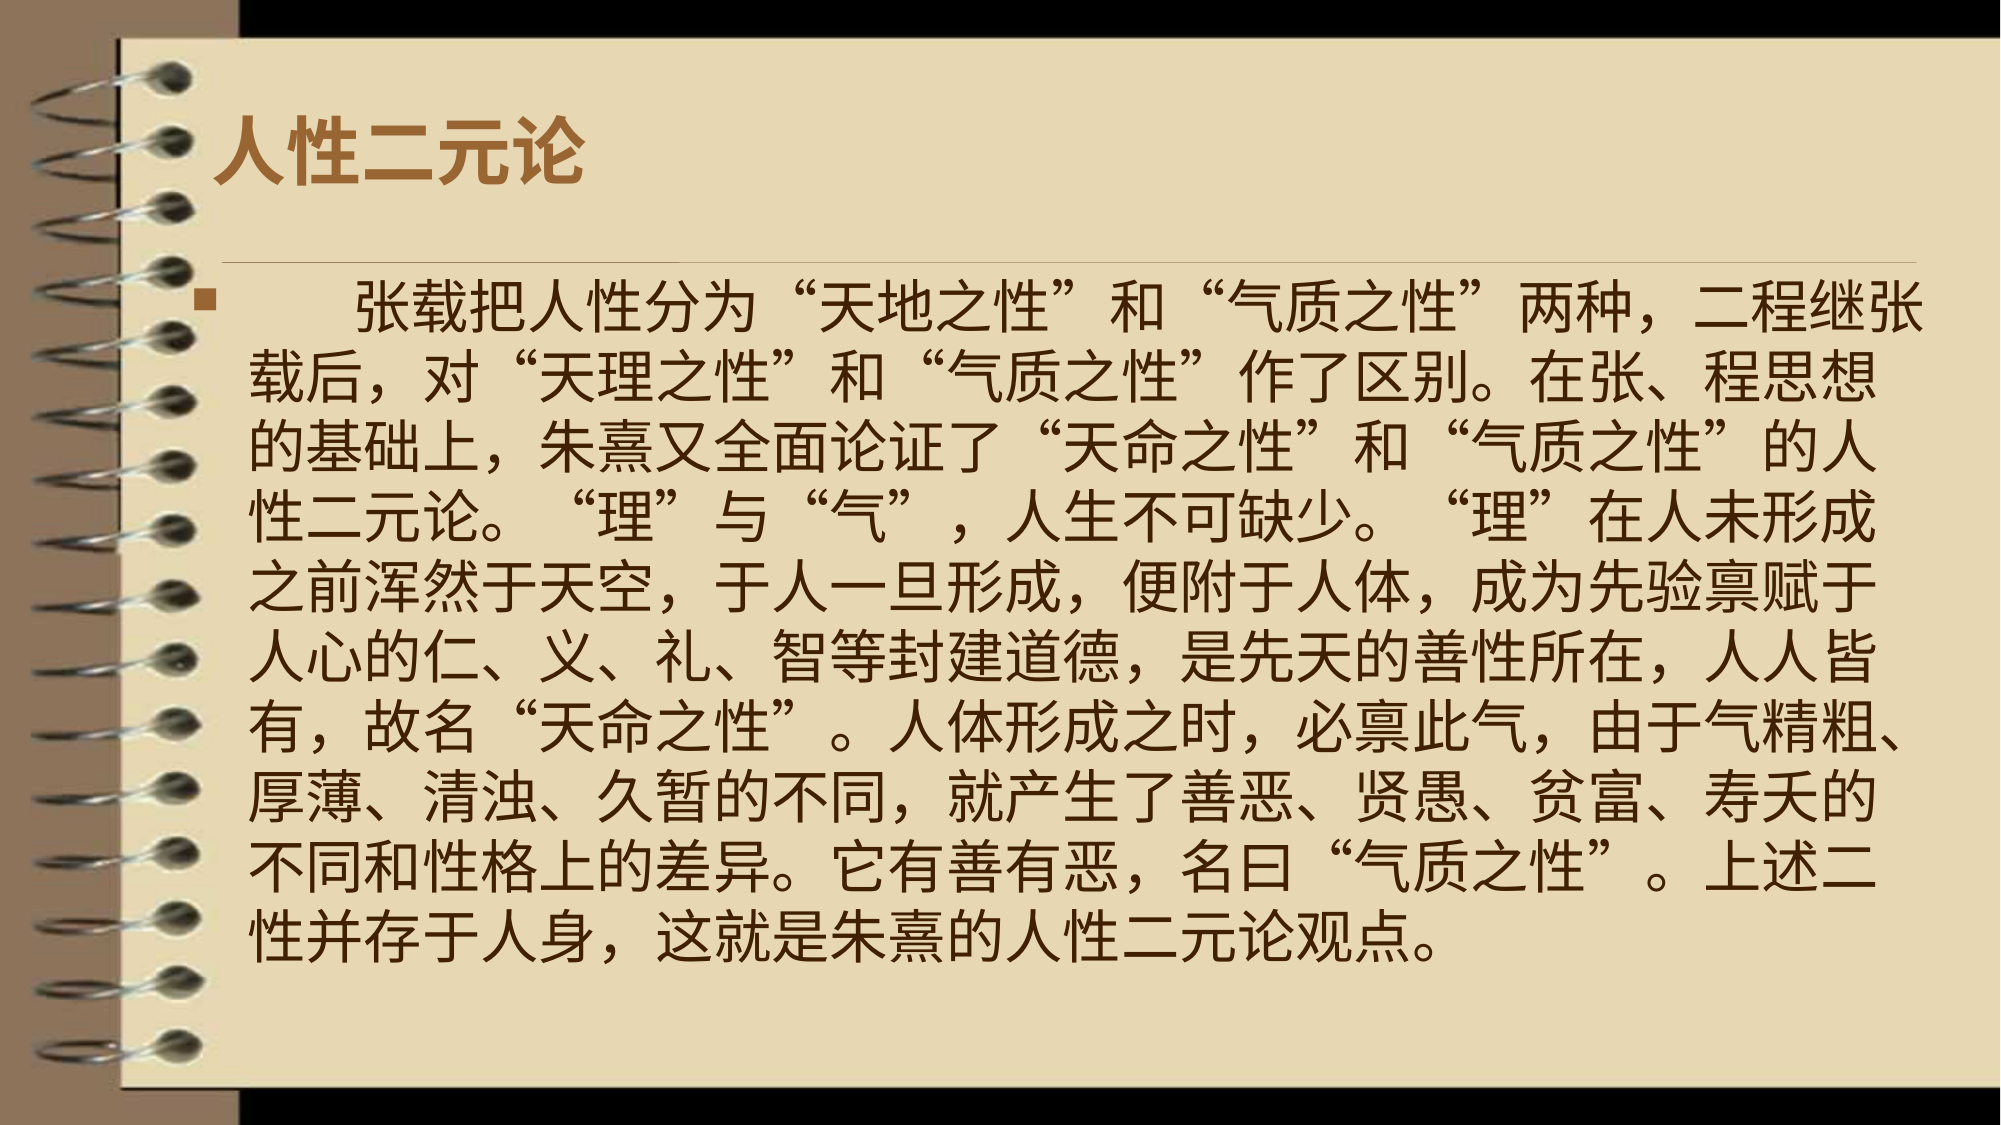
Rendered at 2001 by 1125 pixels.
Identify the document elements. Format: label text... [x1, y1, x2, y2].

picture [0, 0, 2001, 1125]
list 张载把人性分为“天地之性”和“气质之性”两种，二程继张载后，对“天理之性”和“气质之性”作了区别。在张、程思想的基础上，朱熹又全面论证了“天命之性”和“气质之性”的人性二元论。“理”与“气”，人生不可缺少。“理”在人未形成之前浑然于天空，于人一旦形成，便附于人体，成为先验禀赋于人心的仁、义、礼、智等封建道德，是先天的善性所在，人人皆有，故名“天命之性”。人体形成之时，必禀此气，由于气精粗、厚薄、清浊、久暂的不同，就产生了善恶、贤愚、贫富、寿夭的不同和性格上的差异。它有善有恶，名曰“气质之性”。上述二性并存于人身，这就是朱熹的人性二元论观点。 [176, 262, 1951, 1013]
title 人性二元论 [196, 66, 1901, 234]
